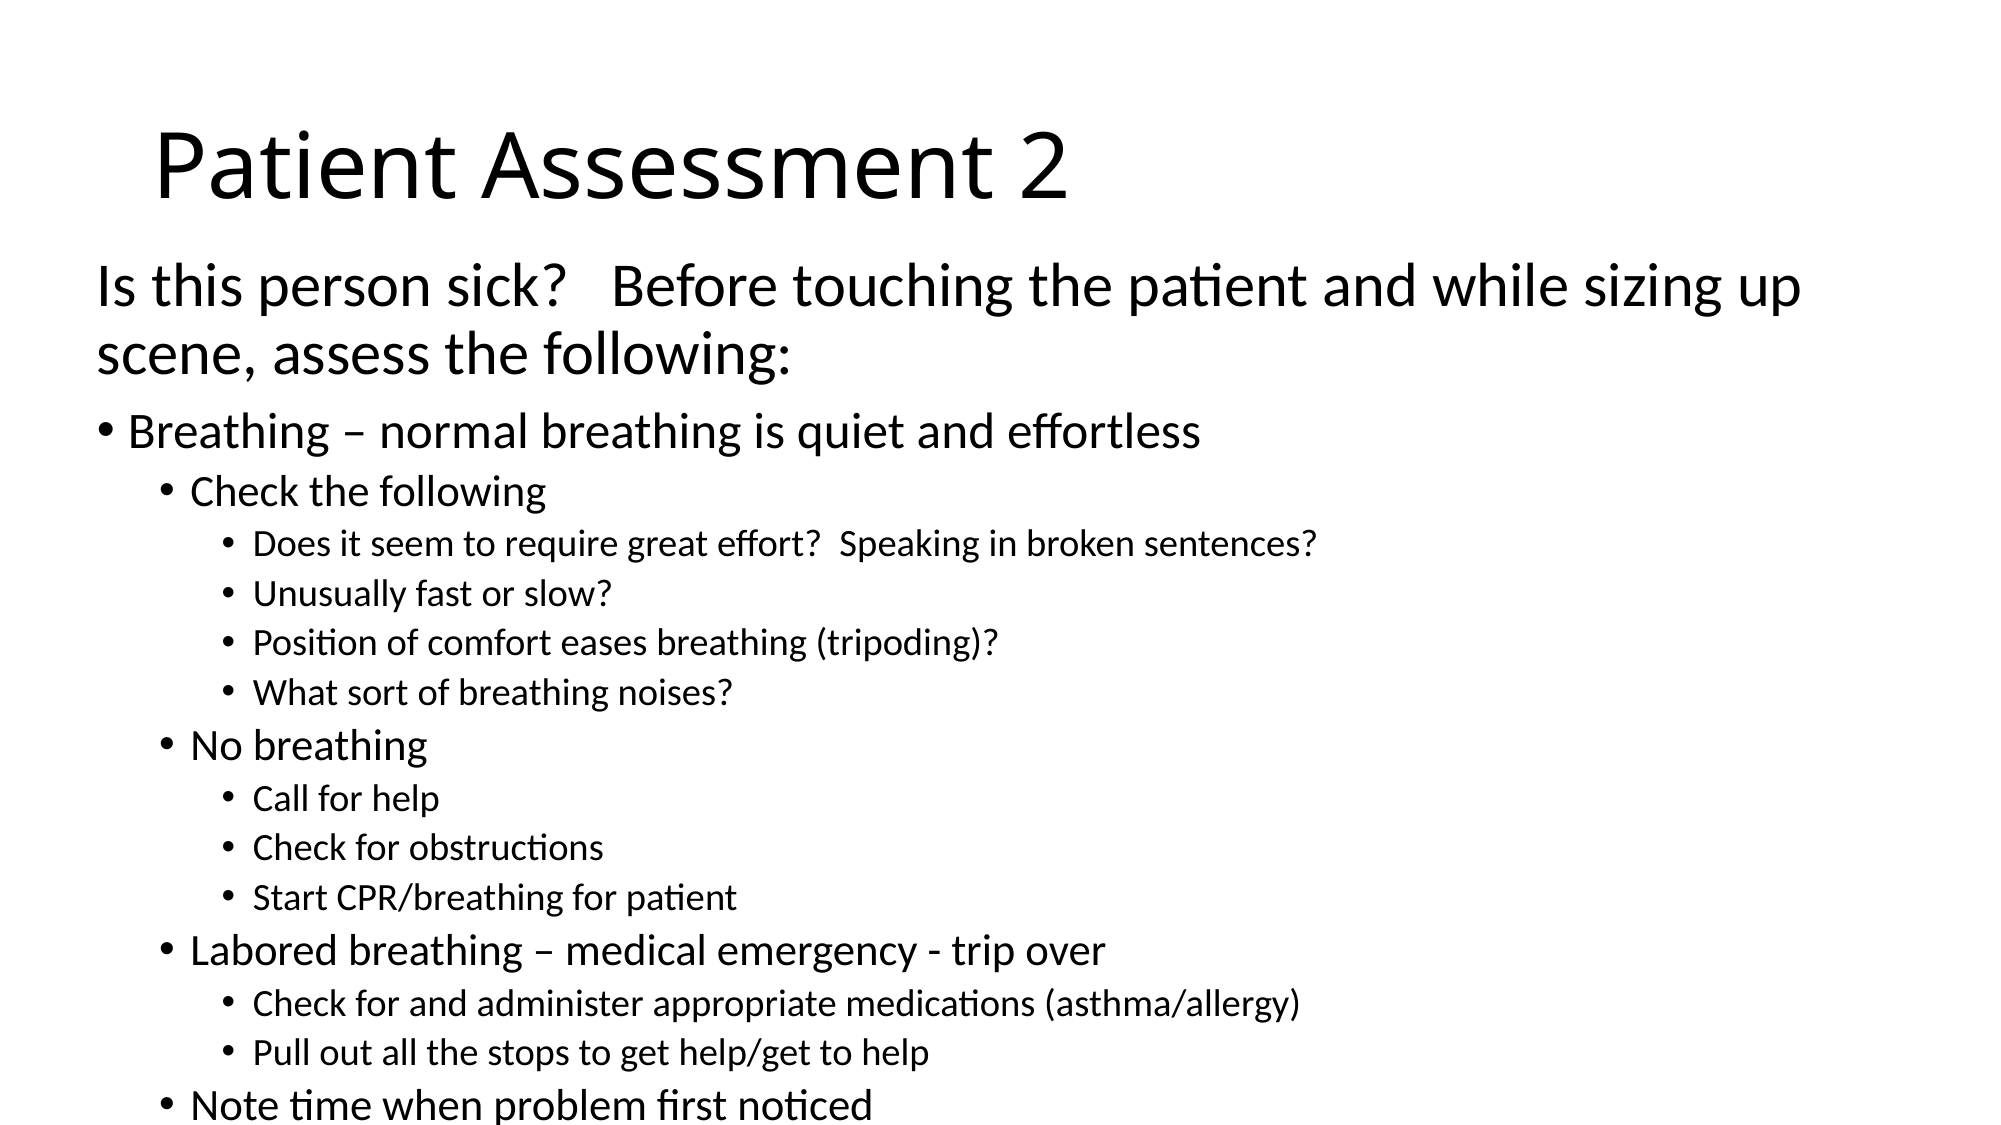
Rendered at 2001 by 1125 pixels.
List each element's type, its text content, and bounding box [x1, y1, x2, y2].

list Is this person sick? Before touching the patient and while sizing up scene, assess the following: Breathing – normal breathing is quiet and effortless Check the following Does it seem to require great effort? Speaking in broken sentences? Unusually fast or slow? Position of comfort eases breathing (tripoding)? What sort of breathing noises? No breathing Call for help Check for obstructions Start CPR/breathing for patient Labored breathing – medical emergency - trip over Check for and administer appropriate medications (asthma/allergy) Pull out all the stops to get help/get to help Note time when problem first noticed [81, 245, 1901, 1125]
title Patient Assessment 2 [137, 59, 1863, 245]
